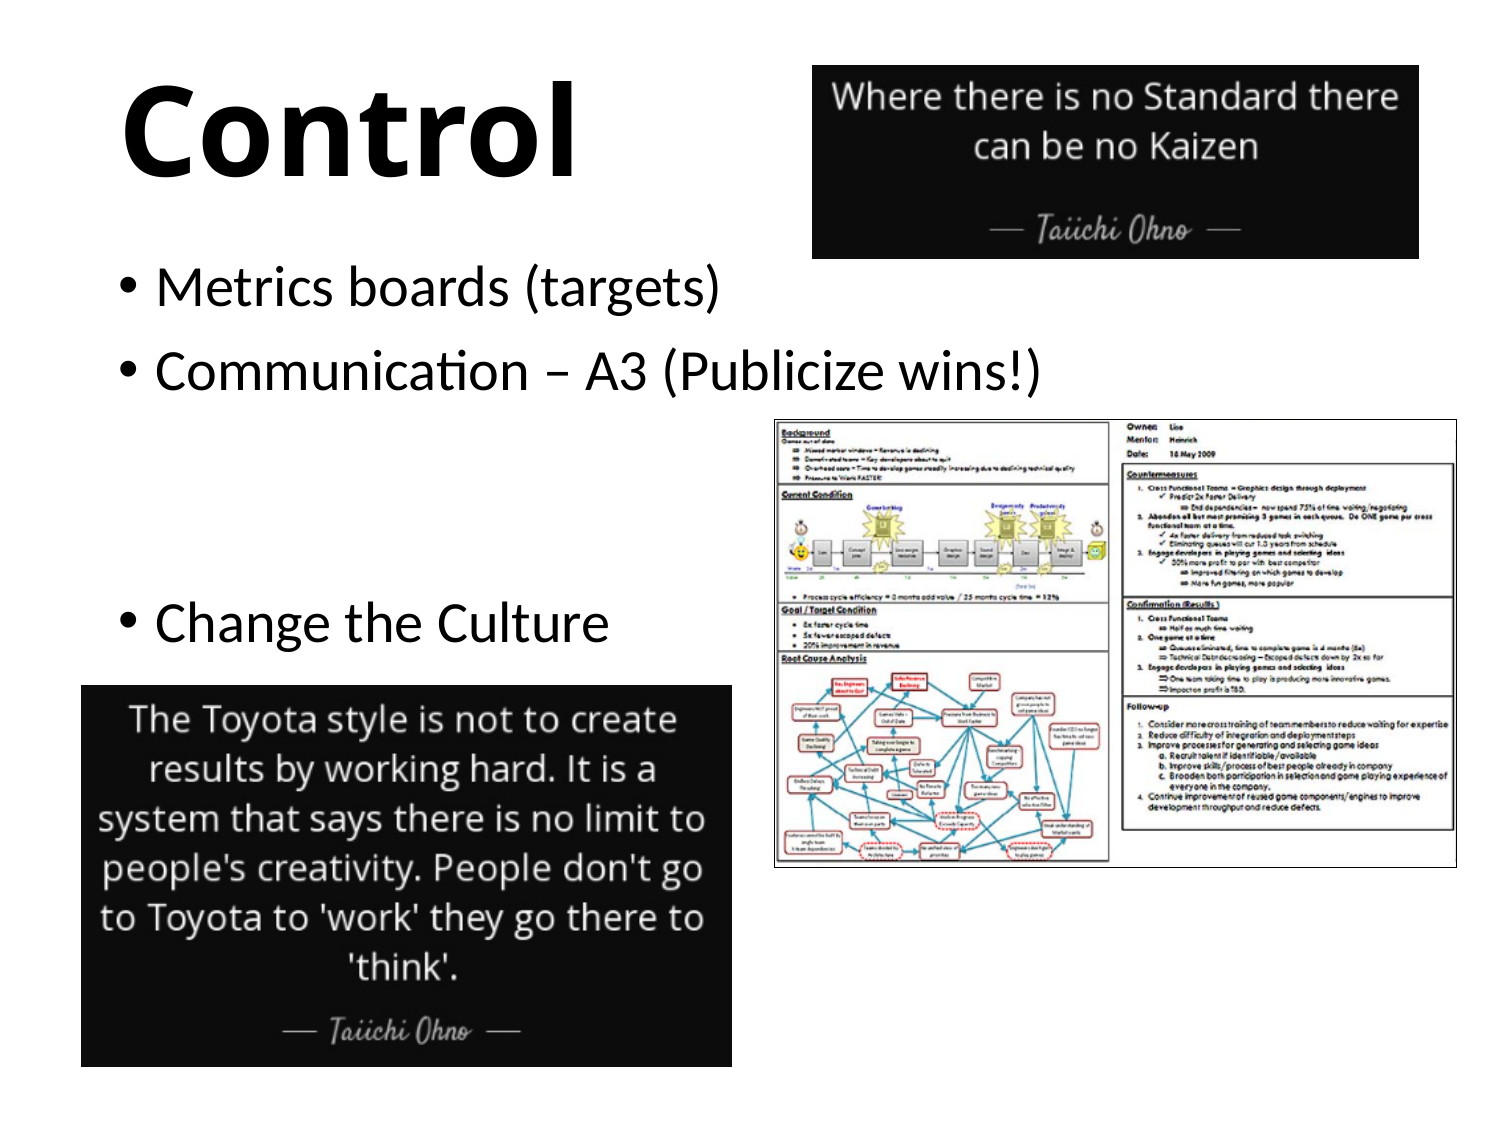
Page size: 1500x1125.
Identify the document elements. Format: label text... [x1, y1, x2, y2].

picture [774, 418, 1457, 868]
picture [812, 65, 1419, 259]
picture [81, 685, 732, 1067]
list Metrics boards (targets) Communication – A3 (Publicize wins!) Change the Culture [103, 249, 1397, 963]
title Control [103, 27, 1397, 245]
